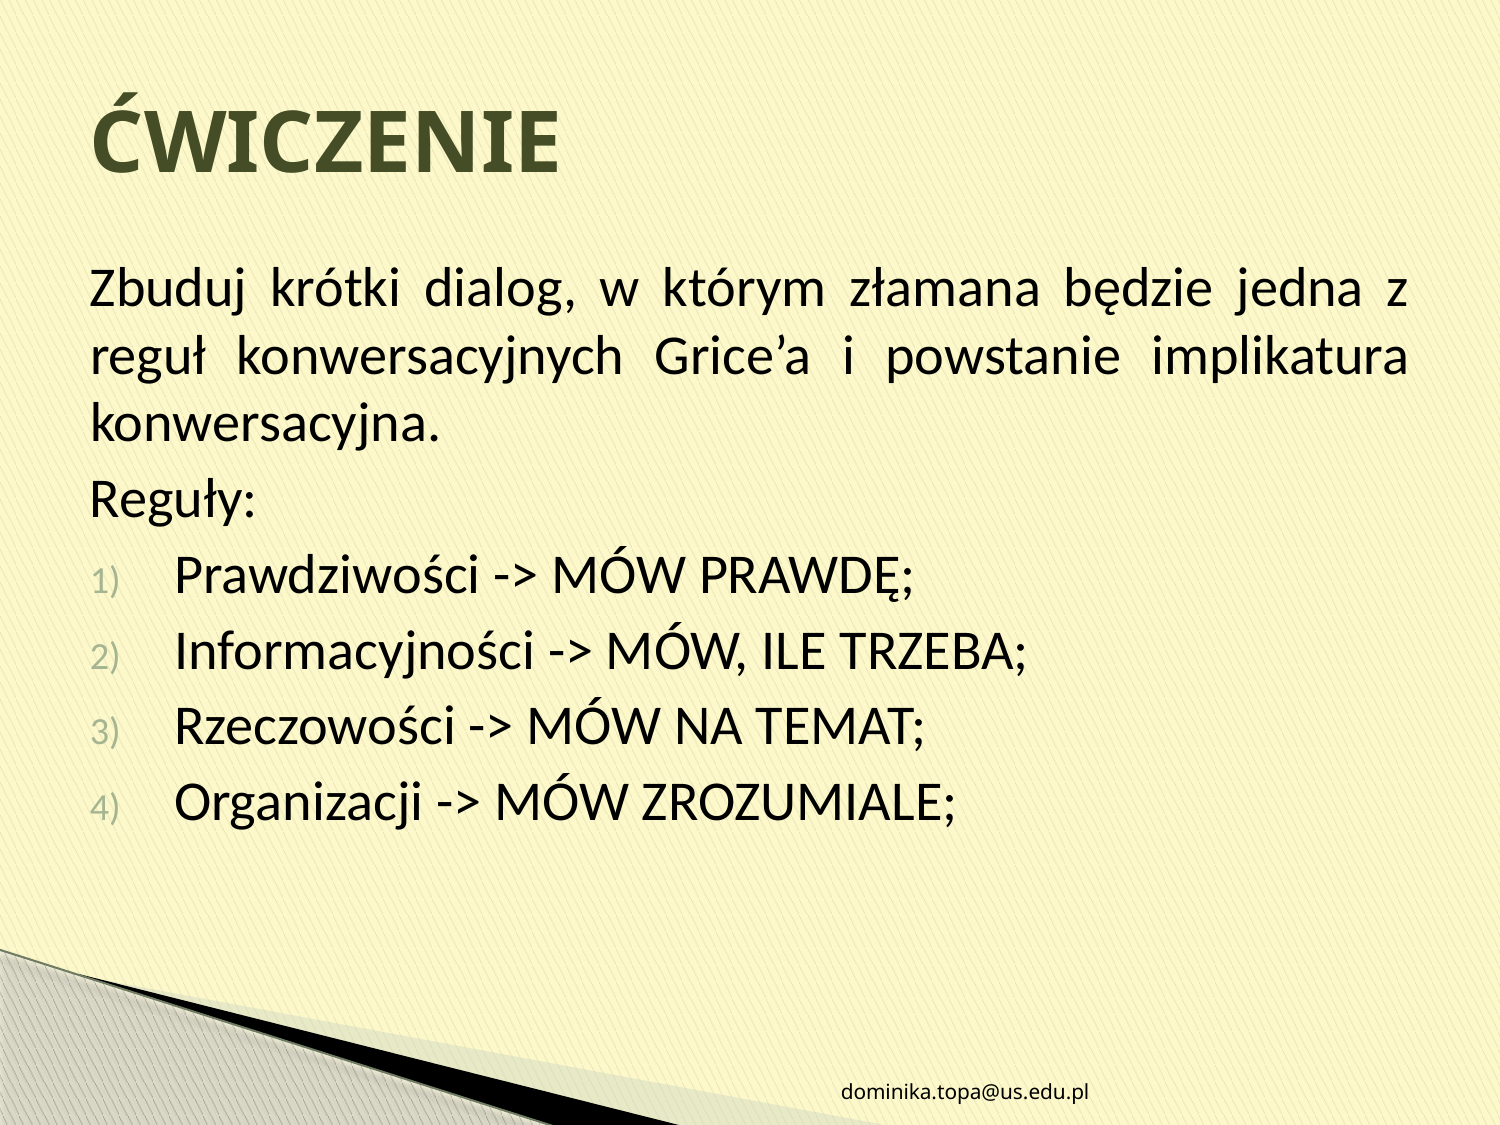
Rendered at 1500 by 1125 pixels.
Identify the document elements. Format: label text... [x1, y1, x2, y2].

footer dominika.topa@us.edu.pl [718, 1051, 1105, 1112]
list Zbuduj krótki dialog, w którym złamana będzie jedna z reguł konwersacyjnych Grice’a i powstanie implikatura konwersacyjna. Reguły: Prawdziwości -> MÓW PRAWDĘ; Informacyjności -> MÓW, ILE TRZEBA; Rzeczowości -> MÓW NA TEMAT; Organizacji -> MÓW ZROZUMIALE; [75, 243, 1425, 986]
title ĆWICZENIE [75, 45, 1425, 233]
